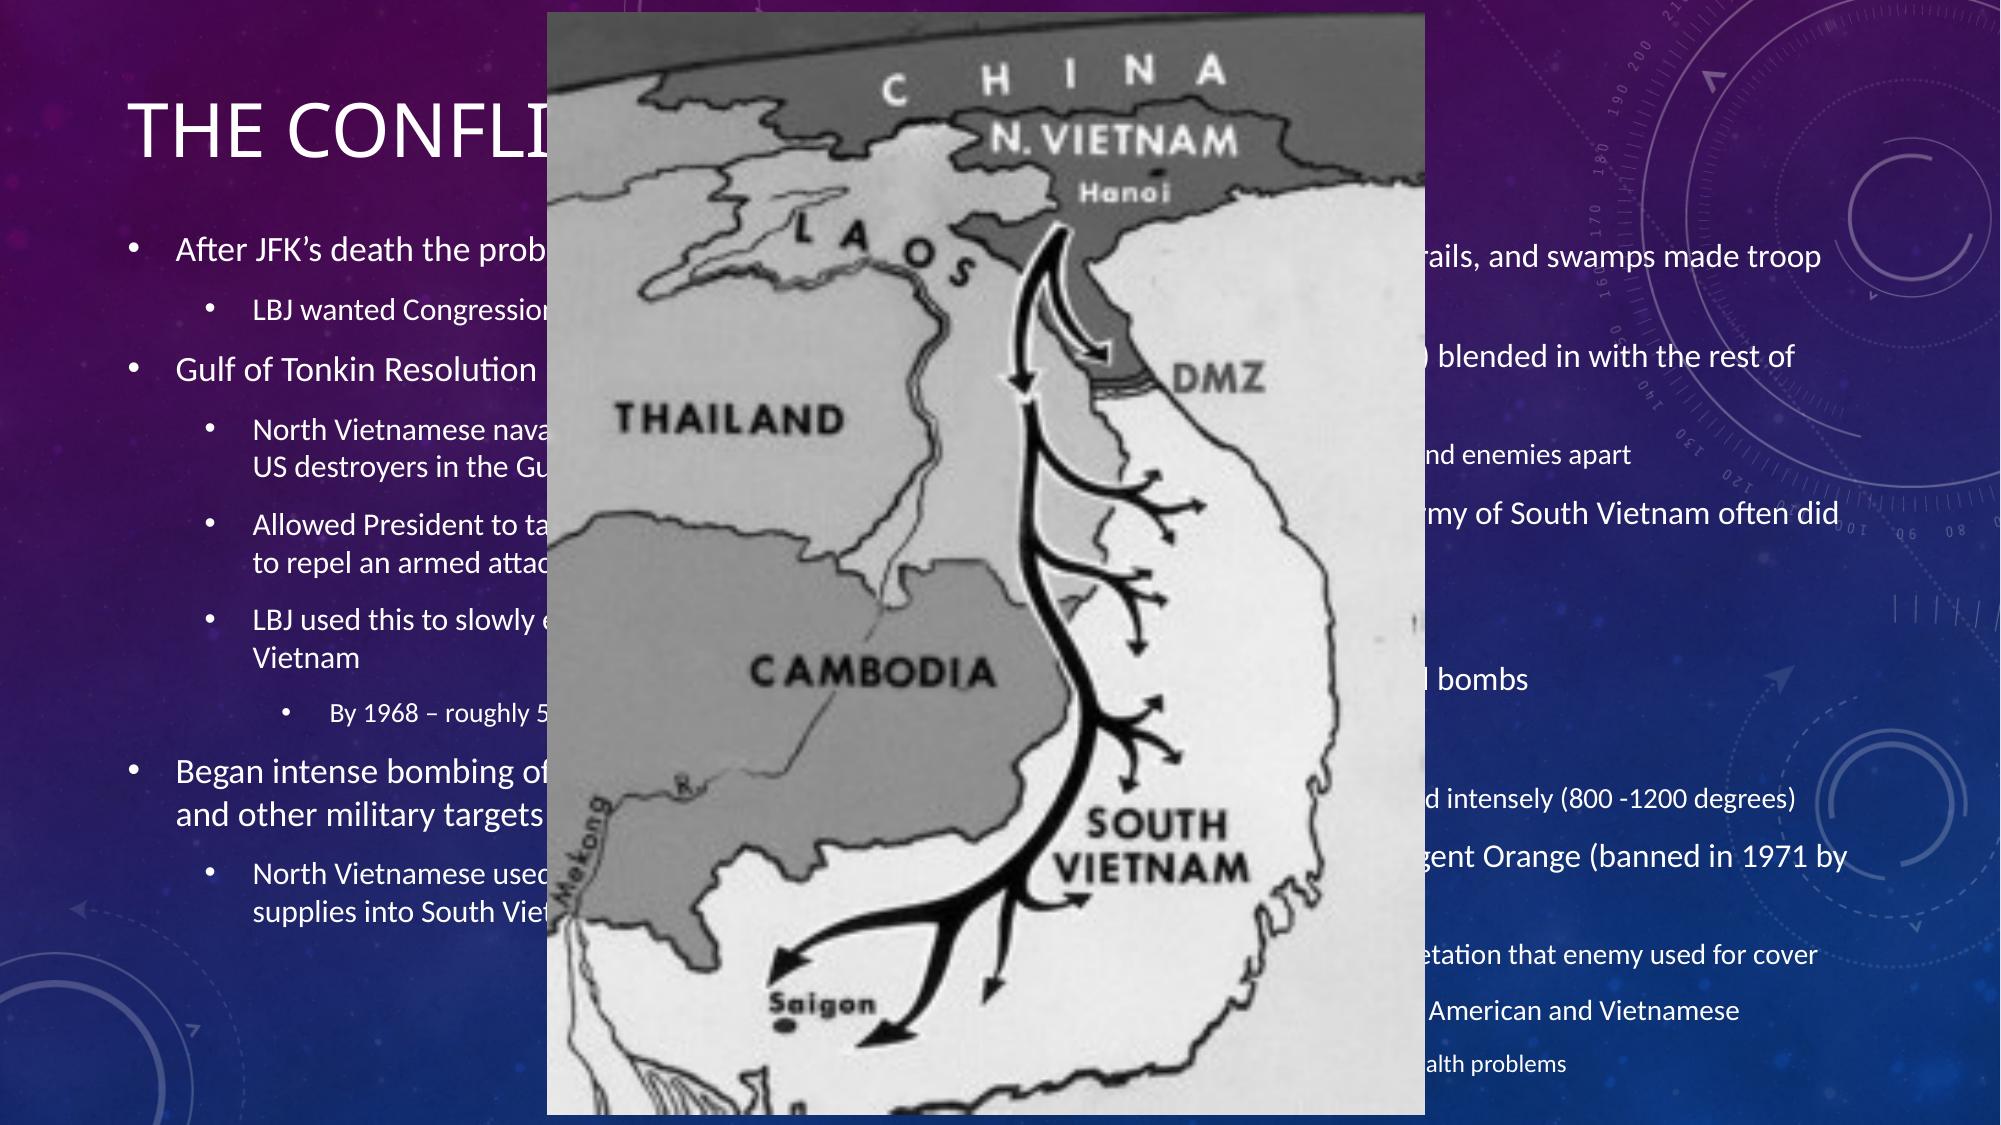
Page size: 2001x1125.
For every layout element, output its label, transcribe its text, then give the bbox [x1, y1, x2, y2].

title The Conflict Deepens [112, 69, 541, 185]
title The Conflict Deepens [1431, 69, 1775, 160]
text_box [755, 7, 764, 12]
list After JFK’s death the problem of Vietnam fell to LBJ LBJ wanted Congressional support Gulf of Tonkin Resolution – 1964 North Vietnamese naval forces allegedly attacked US destroyers in the Gulf of Tonkin (USS Maddox) Allowed President to take “all necessary measures” to repel an armed attack against US forces LBJ used this to slowly escalate US involvement in Vietnam By 1968 – roughly 500,000 soldiers in Vietnam Began intense bombing of the Ho Chi Minh Trail and other military targets North Vietnamese used trail to bring weapons and supplies into South Vietnam [112, 218, 541, 964]
list Difficulties for US Soldiers Dense jungles, muddy trails, and swamps made troop movement difficult Vietcong guerrillas (NLF) blended in with the rest of Vietnamese population Hard to tell friends and enemies apart American allies in the army of South Vietnam often did not fight effectively Lethal Weapons Aside from conventional bombs Dropped napalm Explosive that burned intensely (800 -1200 degrees) Toxic herbicide called Agent Orange (banned in 1971 by US) Used to destroy vegetation that enemy used for cover Contaminated many American and Vietnamese Causing severe health problems [1431, 160, 1896, 1103]
picture [0, 0, 2001, 1125]
